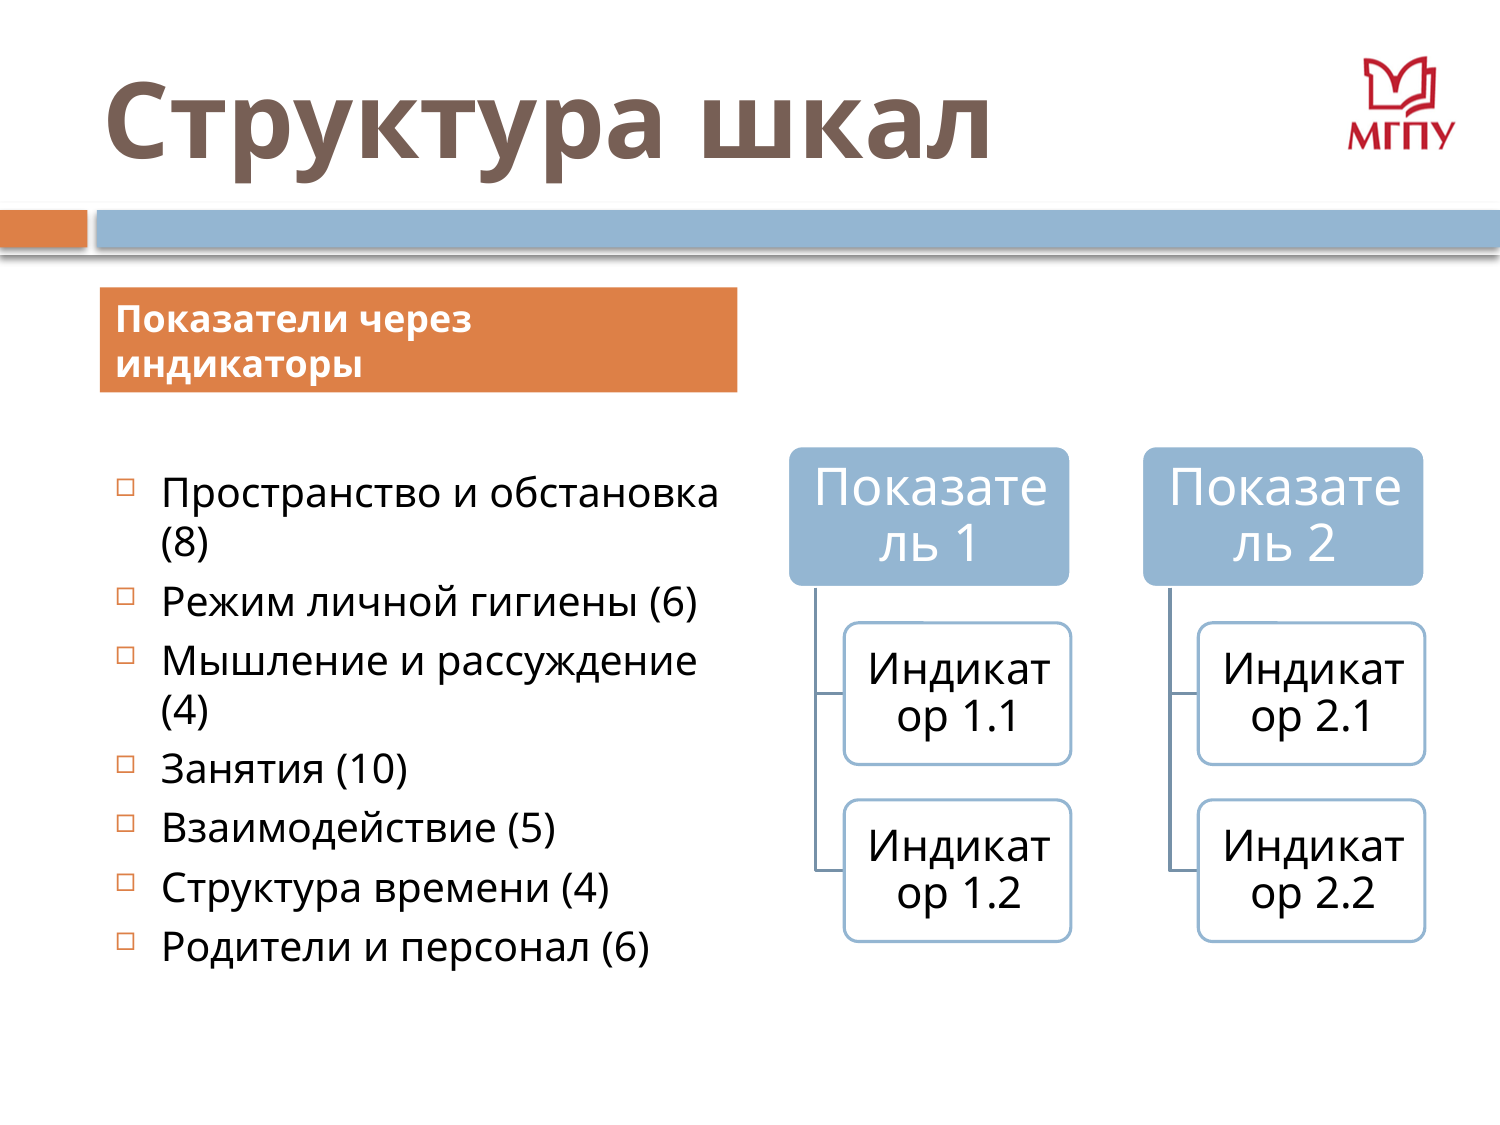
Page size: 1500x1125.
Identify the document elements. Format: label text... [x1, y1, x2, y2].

list Пространство и обстановка (8) Режим личной гигиены (6) Мышление и рассуждение (4) Занятия (10) Взаимодействие (5) Структура времени (4) Родители и персонал (6) [99, 399, 738, 988]
picture [1306, 11, 1500, 201]
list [787, 399, 1426, 988]
list Показатели через индикаторы [99, 287, 738, 393]
title Структура шкал [87, 44, 1300, 188]
